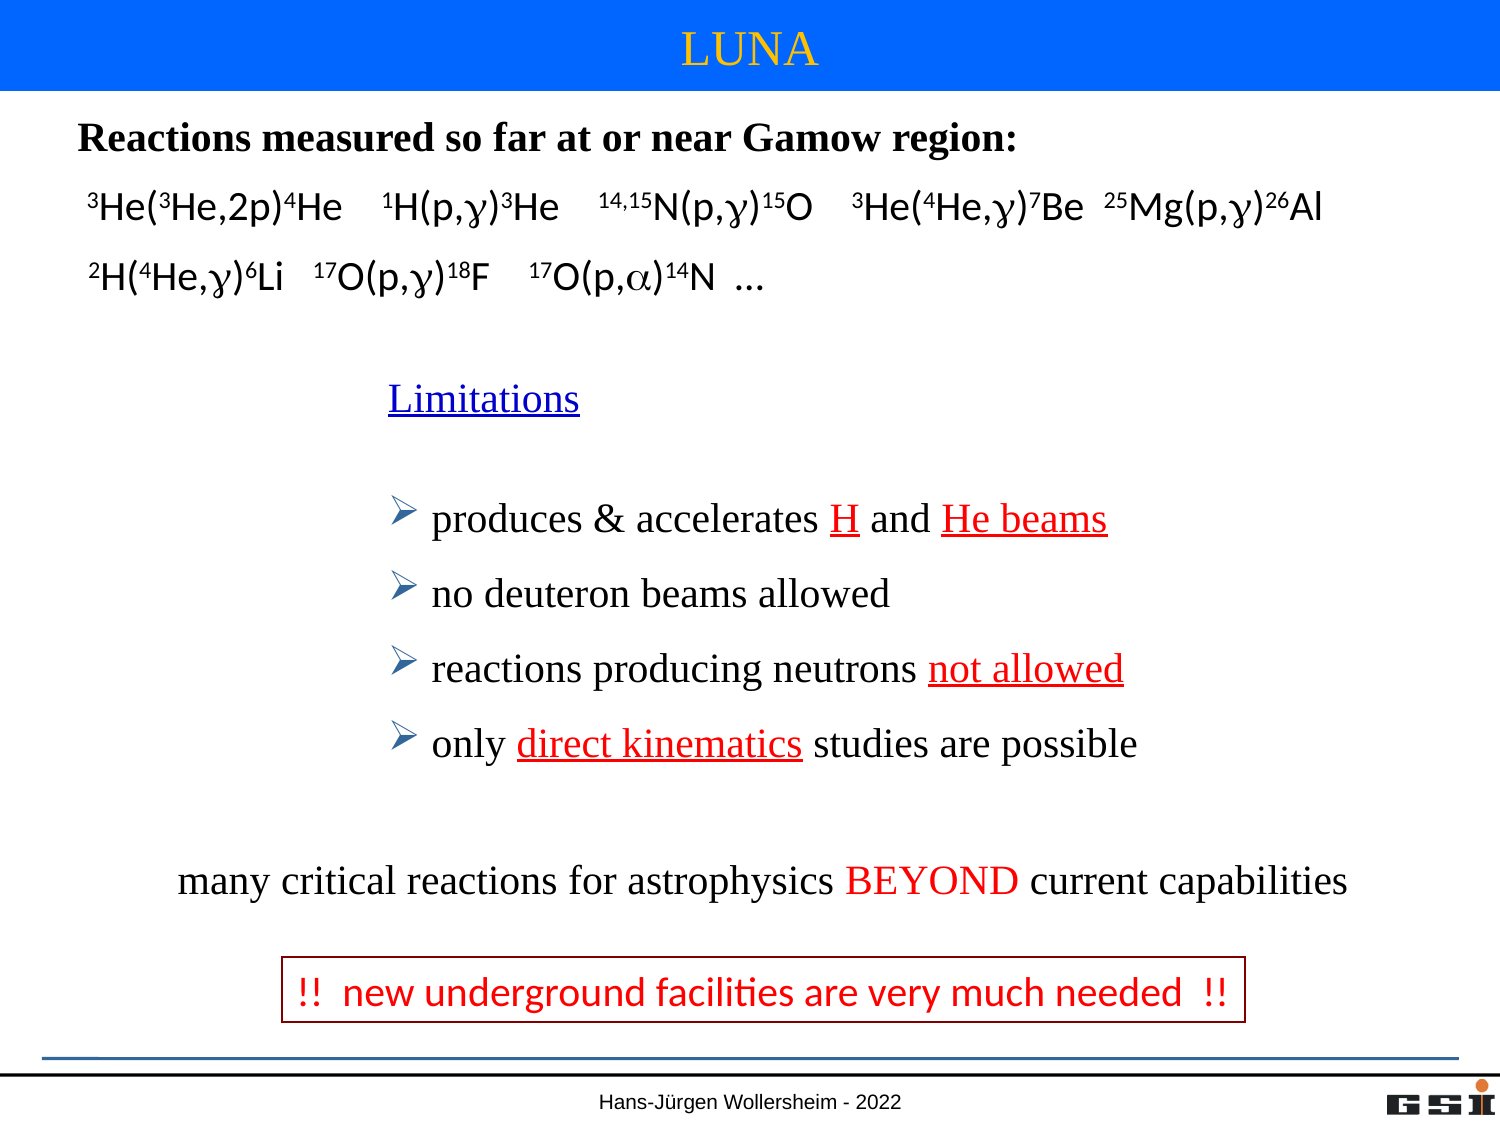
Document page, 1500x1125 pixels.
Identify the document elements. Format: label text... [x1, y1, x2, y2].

title LUNA [0, 0, 1500, 91]
text_box many critical reactions for astrophysics BEYOND current capabilities [162, 845, 1364, 911]
text_box Limitations produces & accelerates H and He beams no deuteron beams allowed reactions producing neutrons not allowed only direct kinematics studies are possible [373, 363, 1154, 773]
text_box Reactions measured so far at or near Gamow region: 3He(3He,2p)4He 1H(p,g)3He 14,15N(p,g)15O 3He(4He,g)7Be 25Mg(p,g)26Al 2H(4He,g)6Li 17O(p,g)18F 17O(p,a)14N … [62, 101, 1438, 307]
text_box !! new underground facilities are very much needed !! [281, 957, 1245, 1022]
picture [1387, 1079, 1495, 1115]
